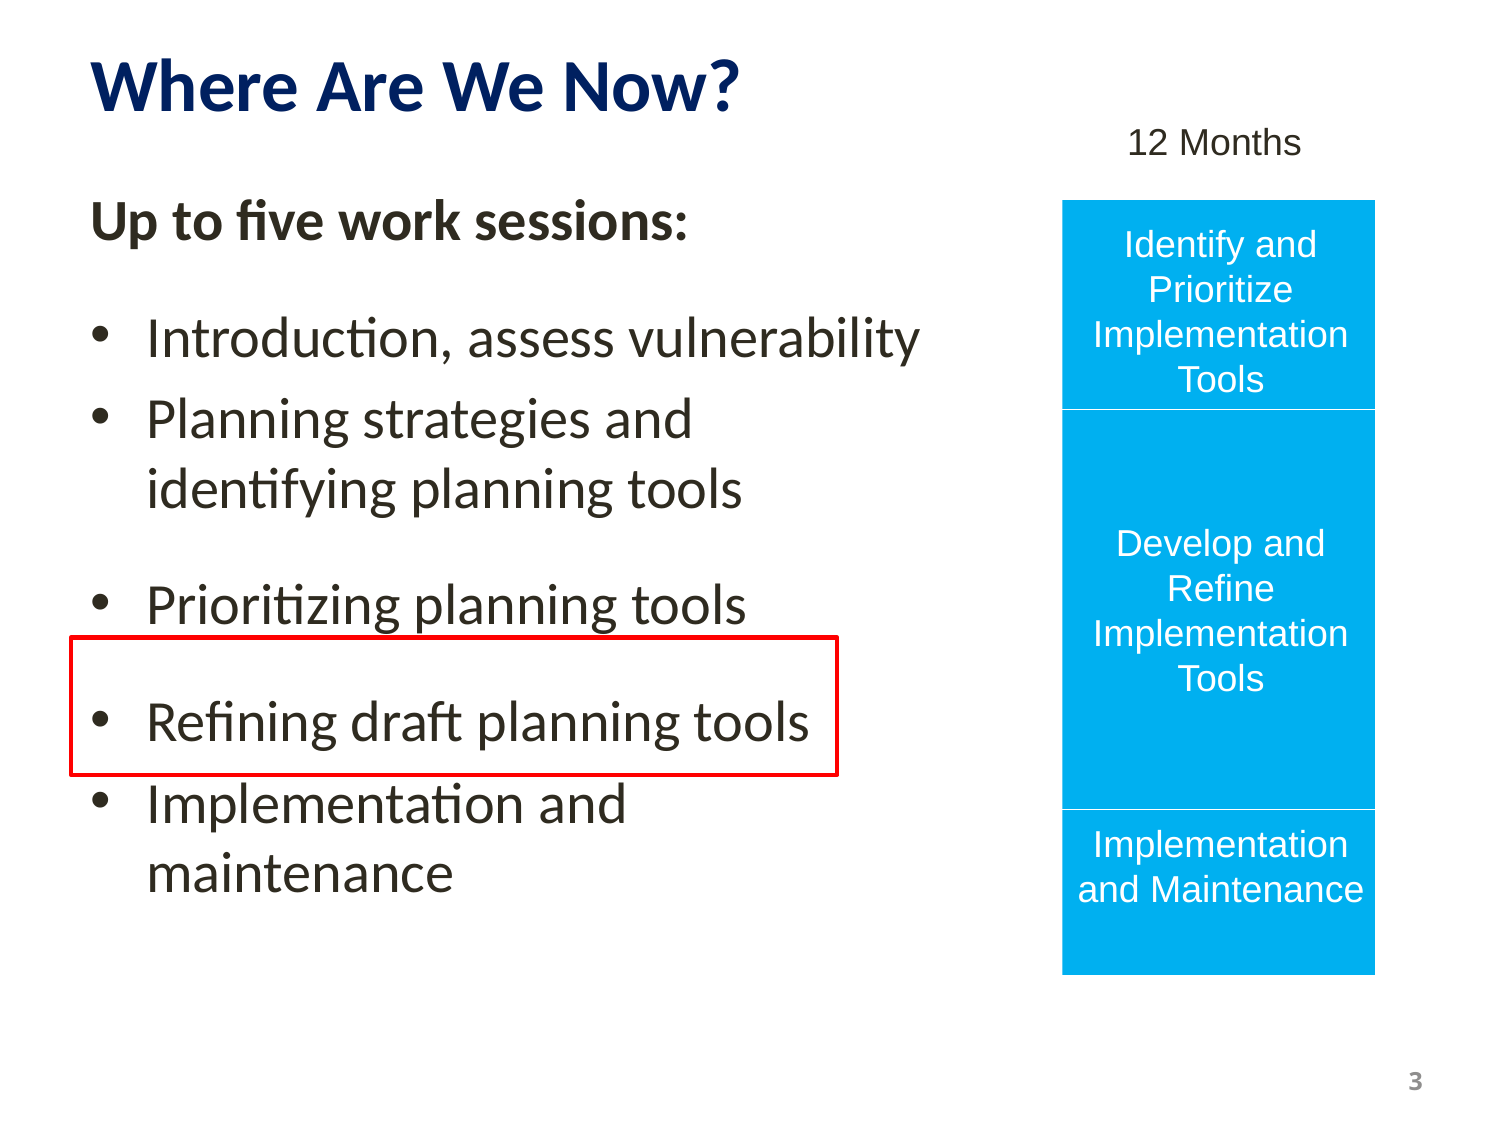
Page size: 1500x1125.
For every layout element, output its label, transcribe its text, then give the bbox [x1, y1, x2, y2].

title Where Are We Now? [74, 12, 1426, 151]
text_box Develop and Refine Implementation Tools [1062, 511, 1380, 707]
list Up to five work sessions: Introduction, assess vulnerability Planning strategies and identifying planning tools Prioritizing planning tools Refining draft planning tools Implementation and maintenance [74, 174, 963, 1006]
text_box [1060, 198, 1377, 812]
text_box Identify and Prioritize Implementation Tools [1062, 212, 1380, 408]
text_box [69, 635, 839, 777]
text_box 12 Months [1112, 110, 1317, 170]
text_box [1060, 818, 1377, 977]
text_box Implementation and Maintenance [1062, 812, 1380, 918]
